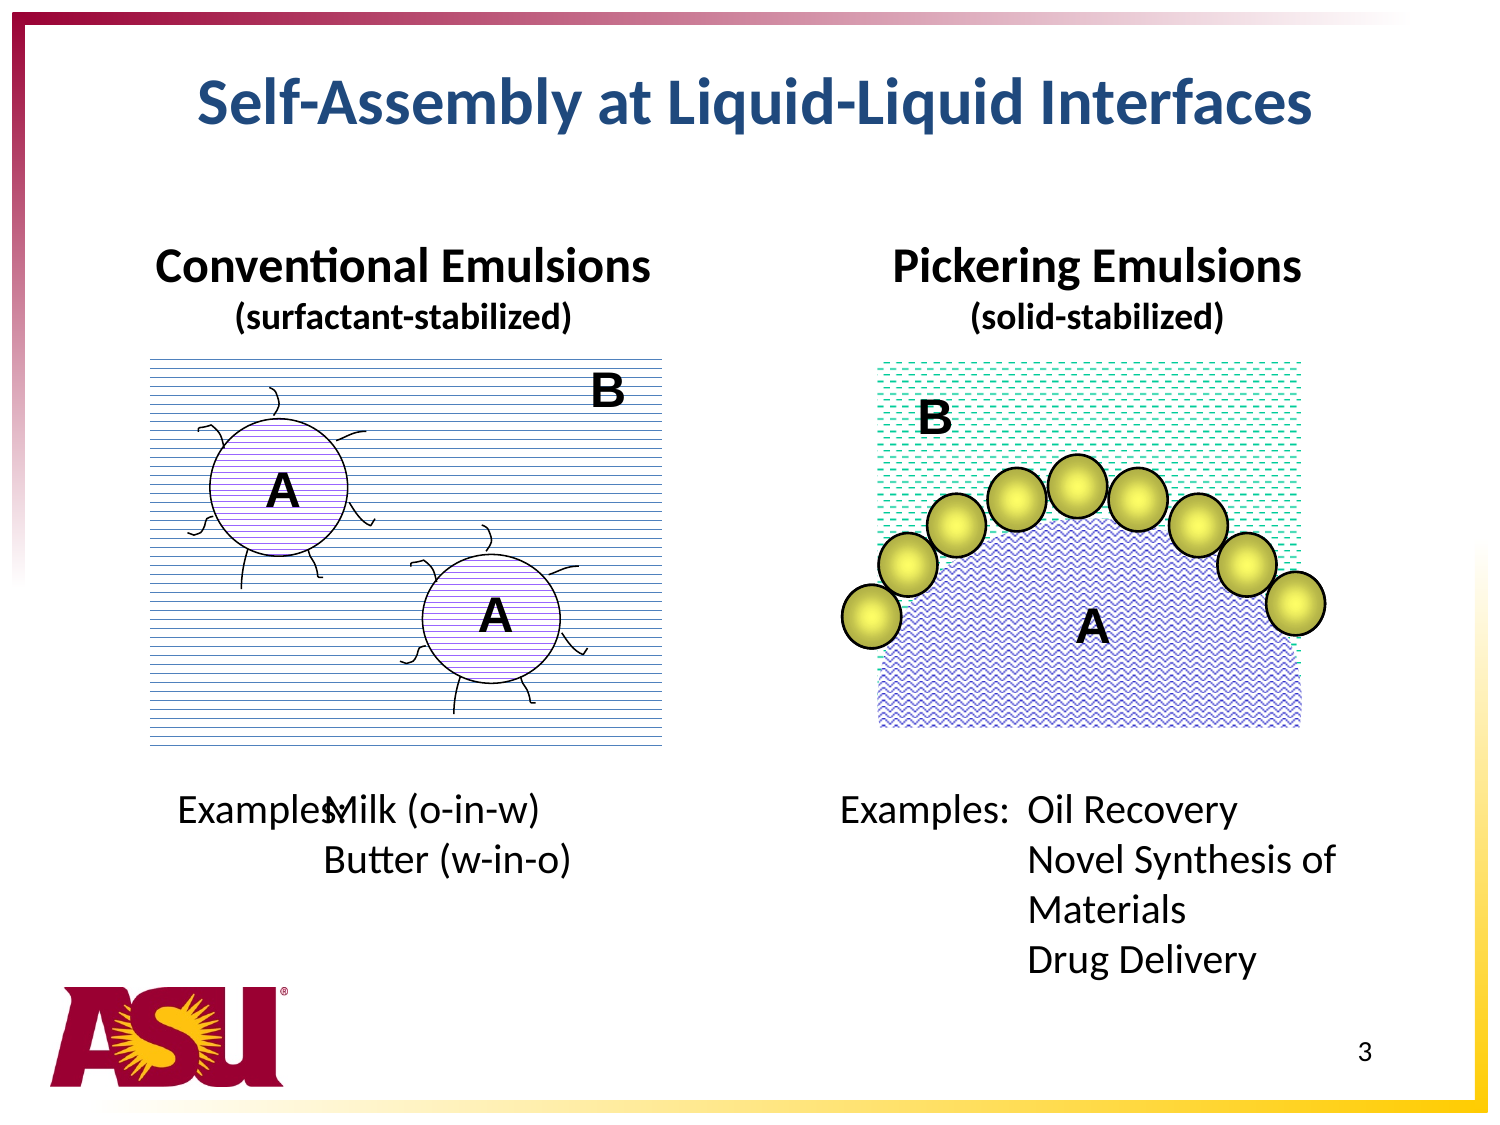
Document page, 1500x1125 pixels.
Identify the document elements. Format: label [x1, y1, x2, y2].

picture [49, 987, 288, 1087]
text_box [12, 12, 1488, 1113]
text_box [137, 224, 1376, 993]
